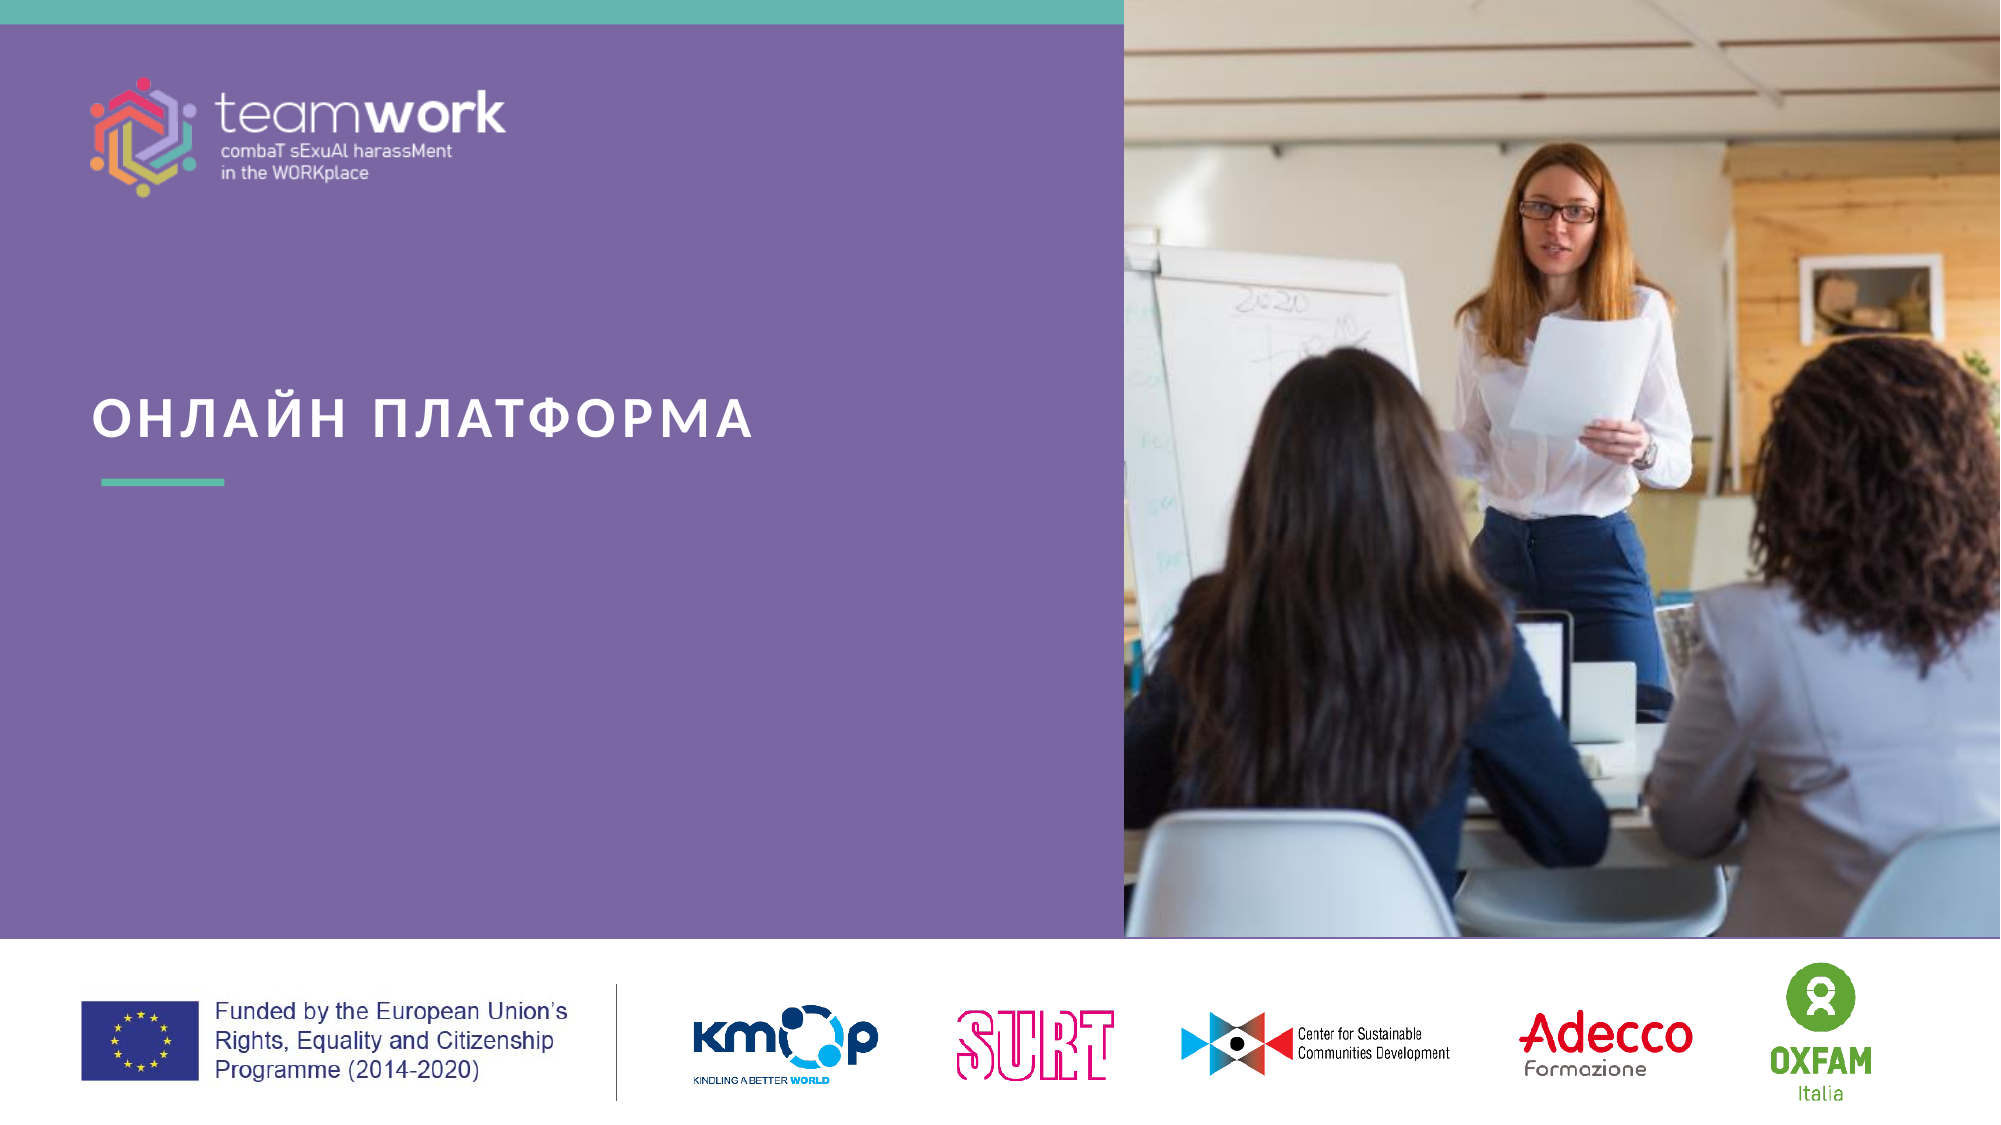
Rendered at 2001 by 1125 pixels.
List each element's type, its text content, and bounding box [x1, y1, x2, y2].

picture [67, 988, 582, 1096]
picture [1163, 1000, 1467, 1089]
picture [1756, 951, 1884, 1108]
list Онлайн Платформа [77, 380, 939, 481]
picture [931, 995, 1139, 1093]
picture [667, 998, 904, 1098]
picture [1124, 0, 2000, 937]
picture [70, 56, 532, 212]
picture [1493, 999, 1713, 1089]
